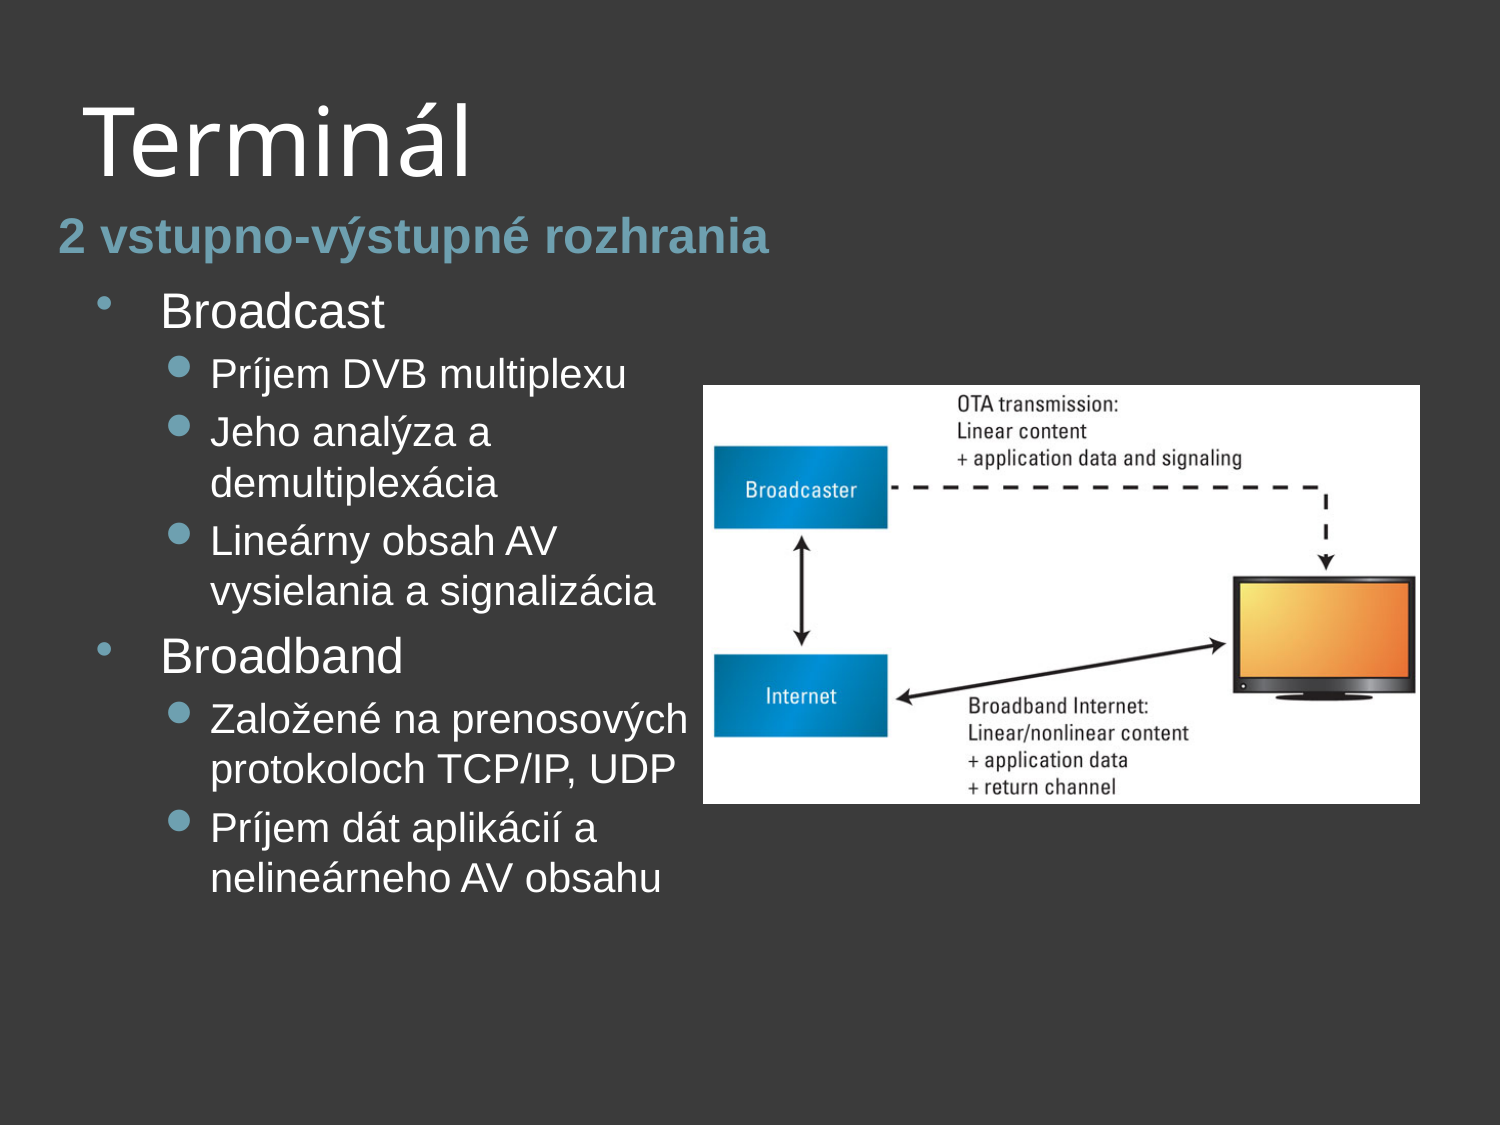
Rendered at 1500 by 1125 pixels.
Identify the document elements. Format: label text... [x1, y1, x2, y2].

list Broadcast Príjem DVB multiplexu Jeho analýza a demultiplexácia Lineárny obsah AV vysielania a signalizácia Broadband Založené na prenosových protokoloch TCP/IP, UDP Príjem dát aplikácií a nelineárneho AV obsahu [76, 271, 740, 918]
list 2 vstupno-výstupné rozhrania [43, 196, 1436, 279]
picture [703, 384, 1420, 804]
title Terminál [75, 44, 1425, 196]
